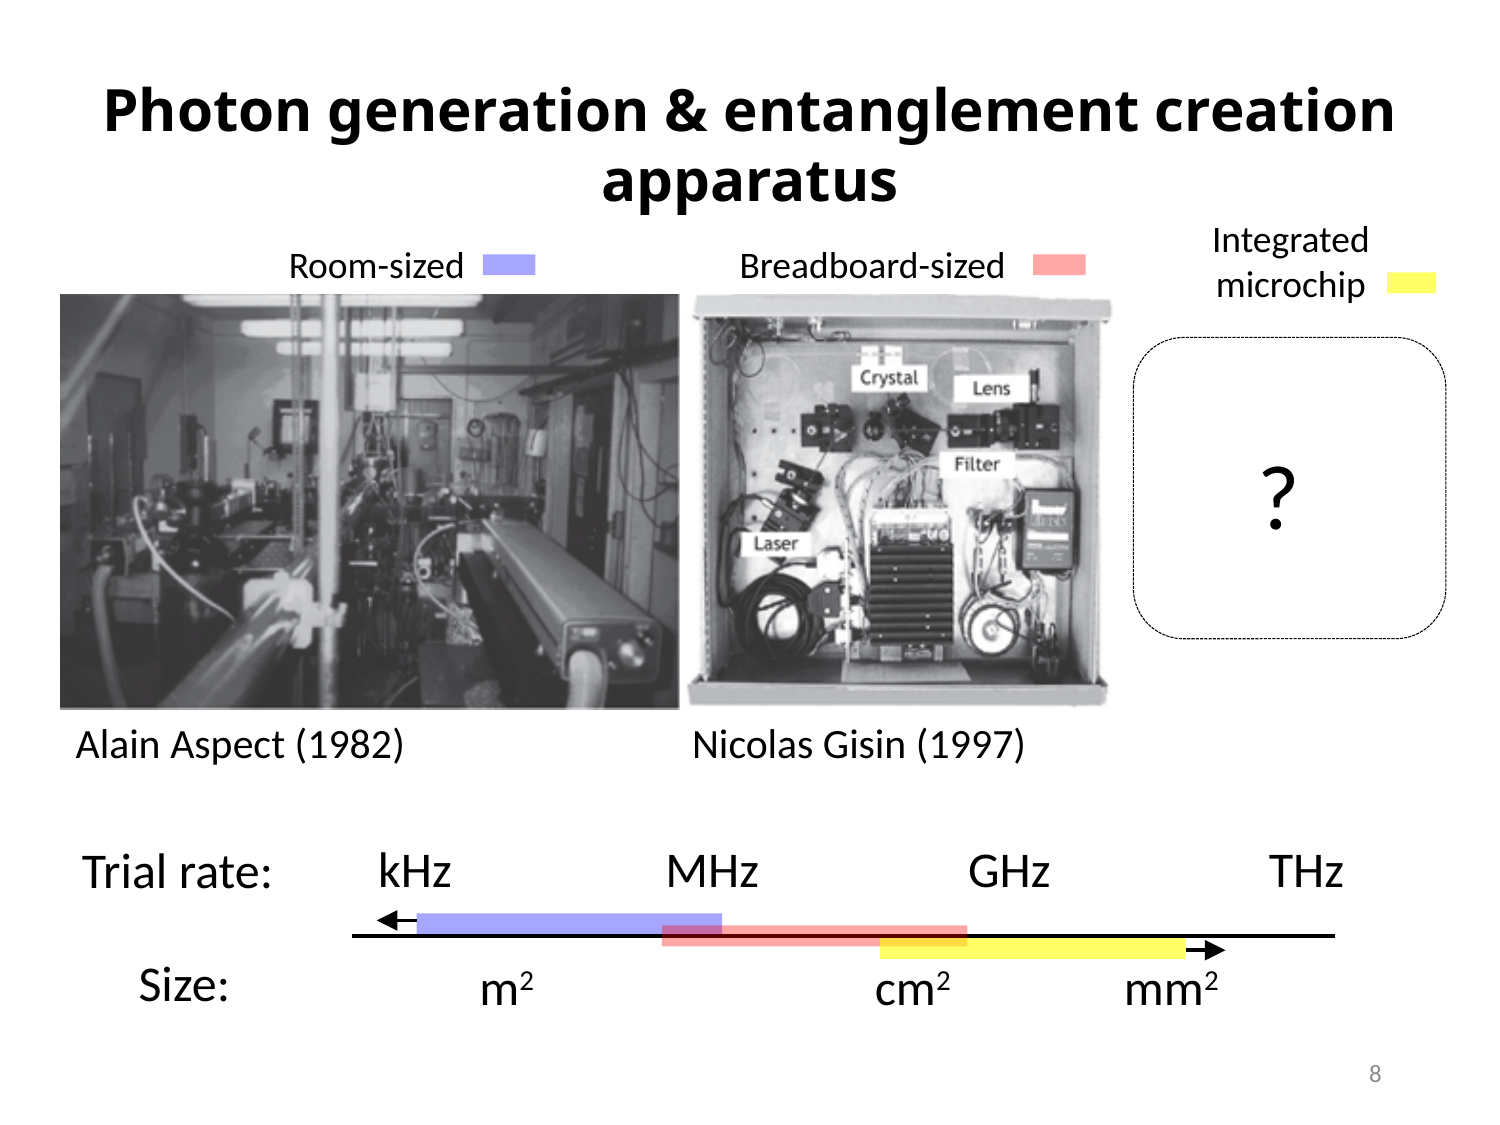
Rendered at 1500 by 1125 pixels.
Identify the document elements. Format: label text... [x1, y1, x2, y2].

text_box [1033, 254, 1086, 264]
text_box [1132, 336, 1447, 640]
text_box m2 [416, 948, 597, 1024]
text_box kHz [324, 830, 506, 906]
slide_number 8 [1059, 1042, 1397, 1103]
text_box GHz [919, 830, 1100, 906]
text_box Integrated microchip [1044, 207, 1500, 313]
text_box Room-sized [130, 233, 623, 294]
text_box Trial rate: [44, 831, 311, 906]
text_box ? [1242, 430, 1315, 556]
text_box Alain Aspect (1982) [60, 710, 517, 775]
text_box mm2 [1081, 948, 1262, 1024]
text_box Photon generation & entanglement creation apparatus [0, 65, 1500, 221]
text_box Size: [51, 944, 318, 1019]
picture [60, 294, 1115, 710]
text_box THz [1216, 830, 1397, 906]
text_box Nicolas Gisin (1997) [677, 709, 1134, 775]
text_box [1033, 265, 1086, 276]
text_box Breadboard-sized [626, 233, 1044, 294]
text_box cm2 [822, 948, 1003, 1024]
text_box MHz [621, 830, 803, 906]
